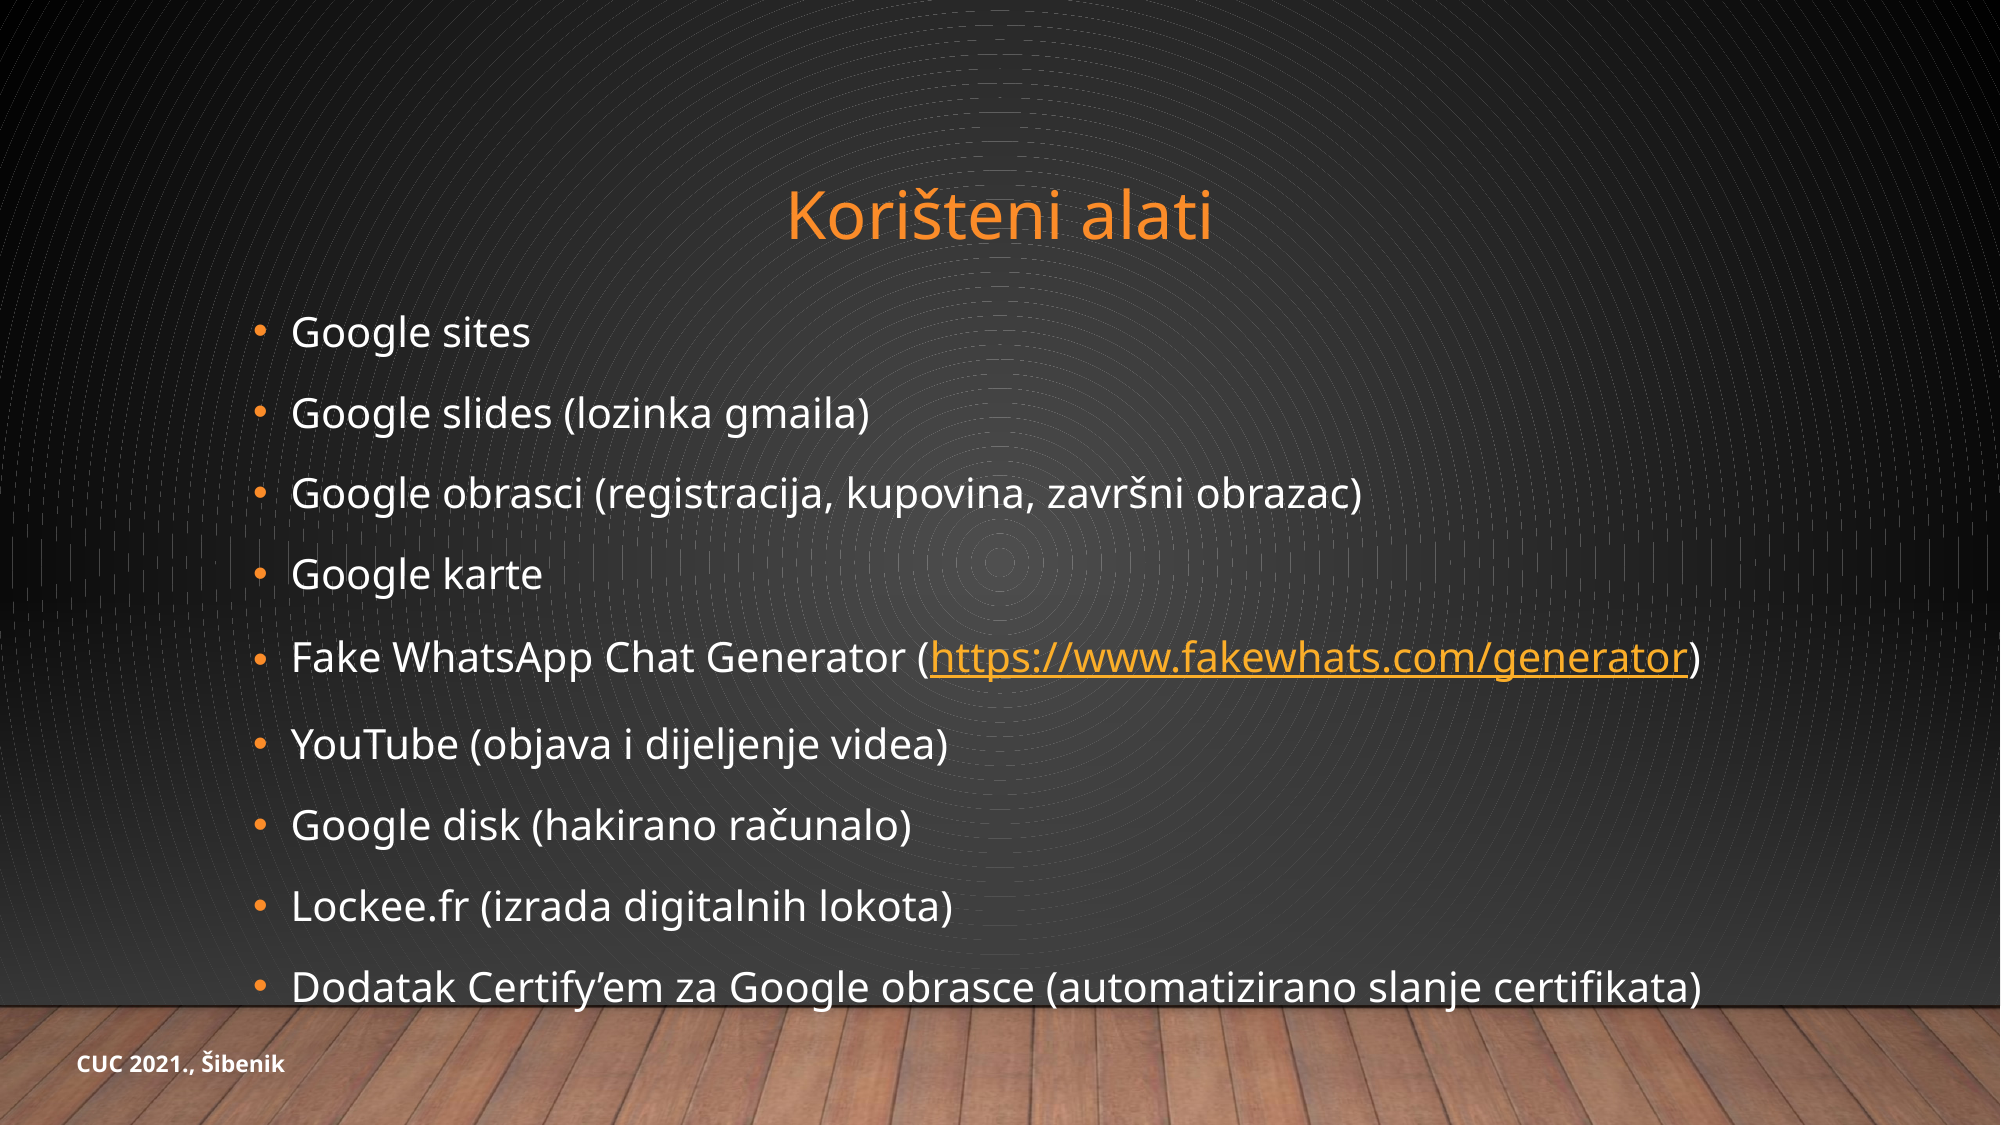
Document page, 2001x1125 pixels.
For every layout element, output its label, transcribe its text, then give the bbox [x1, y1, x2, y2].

picture [0, 1005, 2000, 1125]
list Google sites Google slides (lozinka gmaila) Google obrasci (registracija, kupovina, završni obrazac) Google karte Fake WhatsApp Chat Generator (https://www.fakewhats.com/generator) YouTube (objava i dijeljenje videa) Google disk (hakirano računalo) Lockee.fr (izrada digitalnih lokota) Dodatak Certify’em za Google obrasce (automatizirano slanje certifikata) [238, 288, 1763, 1030]
title Korišteni alati [238, 131, 1763, 288]
footer CUC 2021., Šibenik [61, 1040, 985, 1091]
